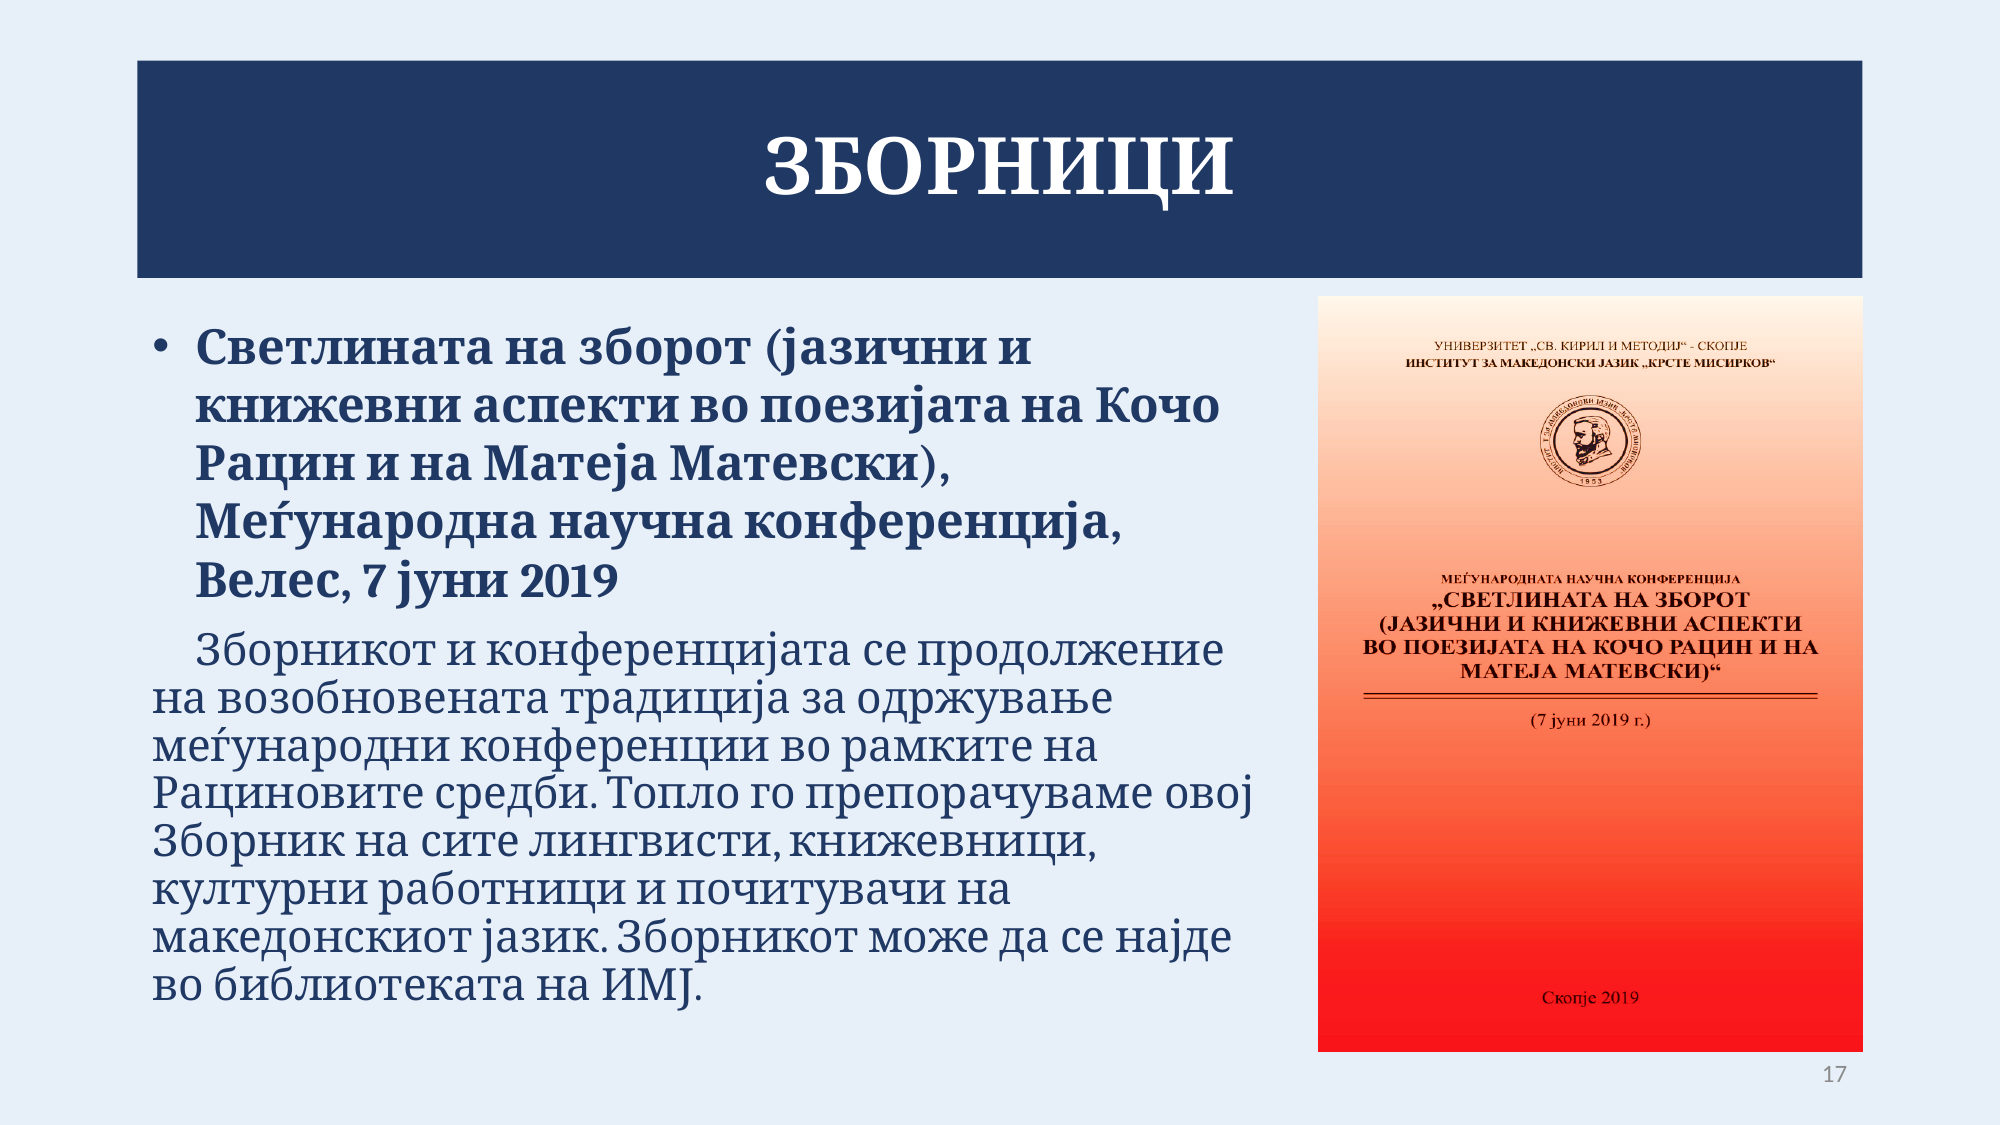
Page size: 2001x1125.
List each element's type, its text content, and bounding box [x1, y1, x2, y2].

slide_number 17 [1412, 1052, 1863, 1103]
list Светлината на зборот (јазични и книжевни аспекти во поезијата на Кочо Рацин и на Матеја Матевски), Меѓународна научна конференција, Велес, 7 јуни 2019 Зборникот и конференцијата се продолжение на возобновената традиција за одржување меѓународни конференции во рамките на Рациновите средби. Топло го препорачуваме овој Зборник на сите лингвисти, книжевници, културни работници и почитувачи на македонскиот јазик. Зборникот може да се најде во библиотеката на ИМЈ. [137, 308, 1297, 1023]
picture [1318, 296, 1863, 1052]
title ЗБОРНИЦИ [137, 60, 1863, 278]
